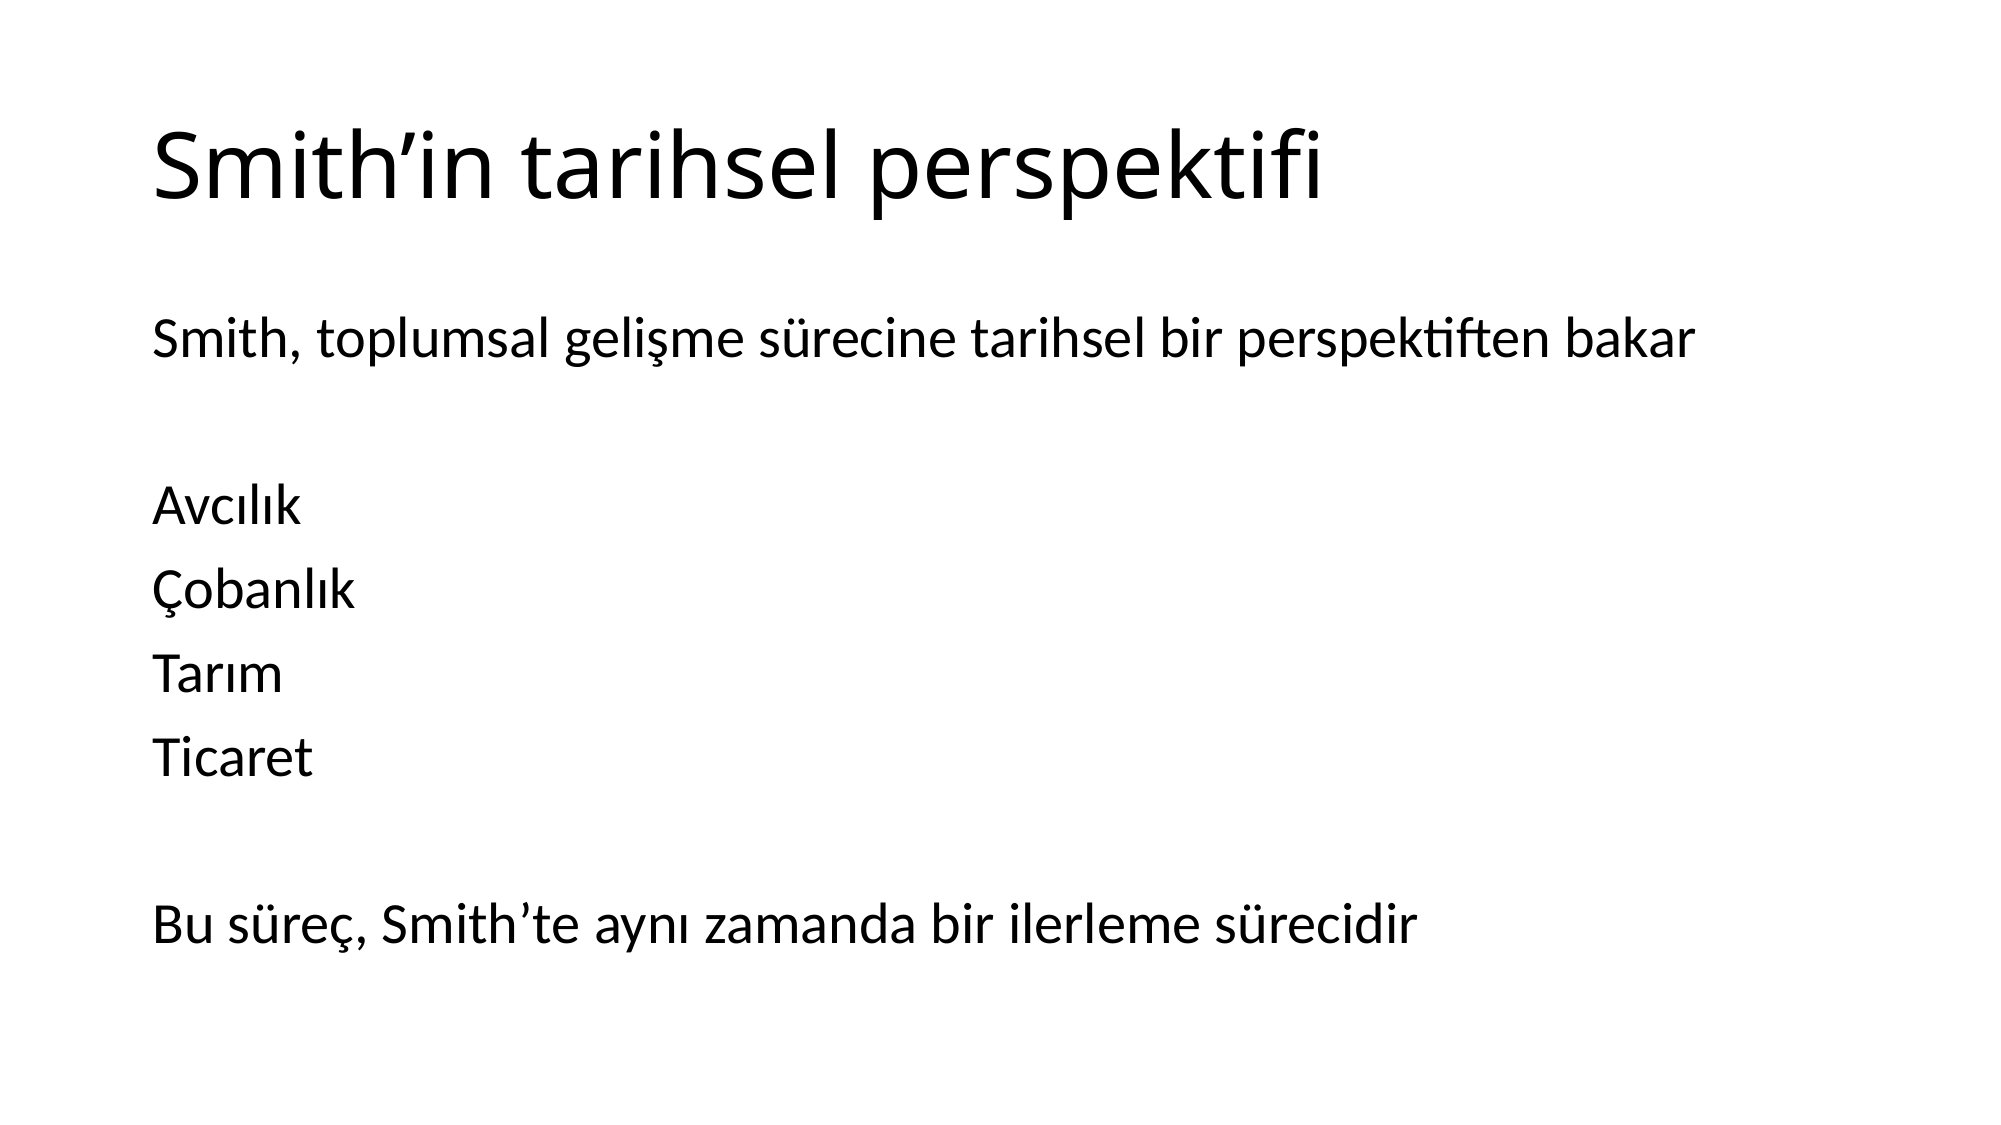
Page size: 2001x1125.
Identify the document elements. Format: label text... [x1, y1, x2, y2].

title Smith’in tarihsel perspektifi [137, 59, 1863, 278]
list Smith, toplumsal gelişme sürecine tarihsel bir perspektiften bakar Avcılık Çobanlık Tarım Ticaret Bu süreç, Smith’te aynı zamanda bir ilerleme sürecidir [137, 299, 1863, 1014]
